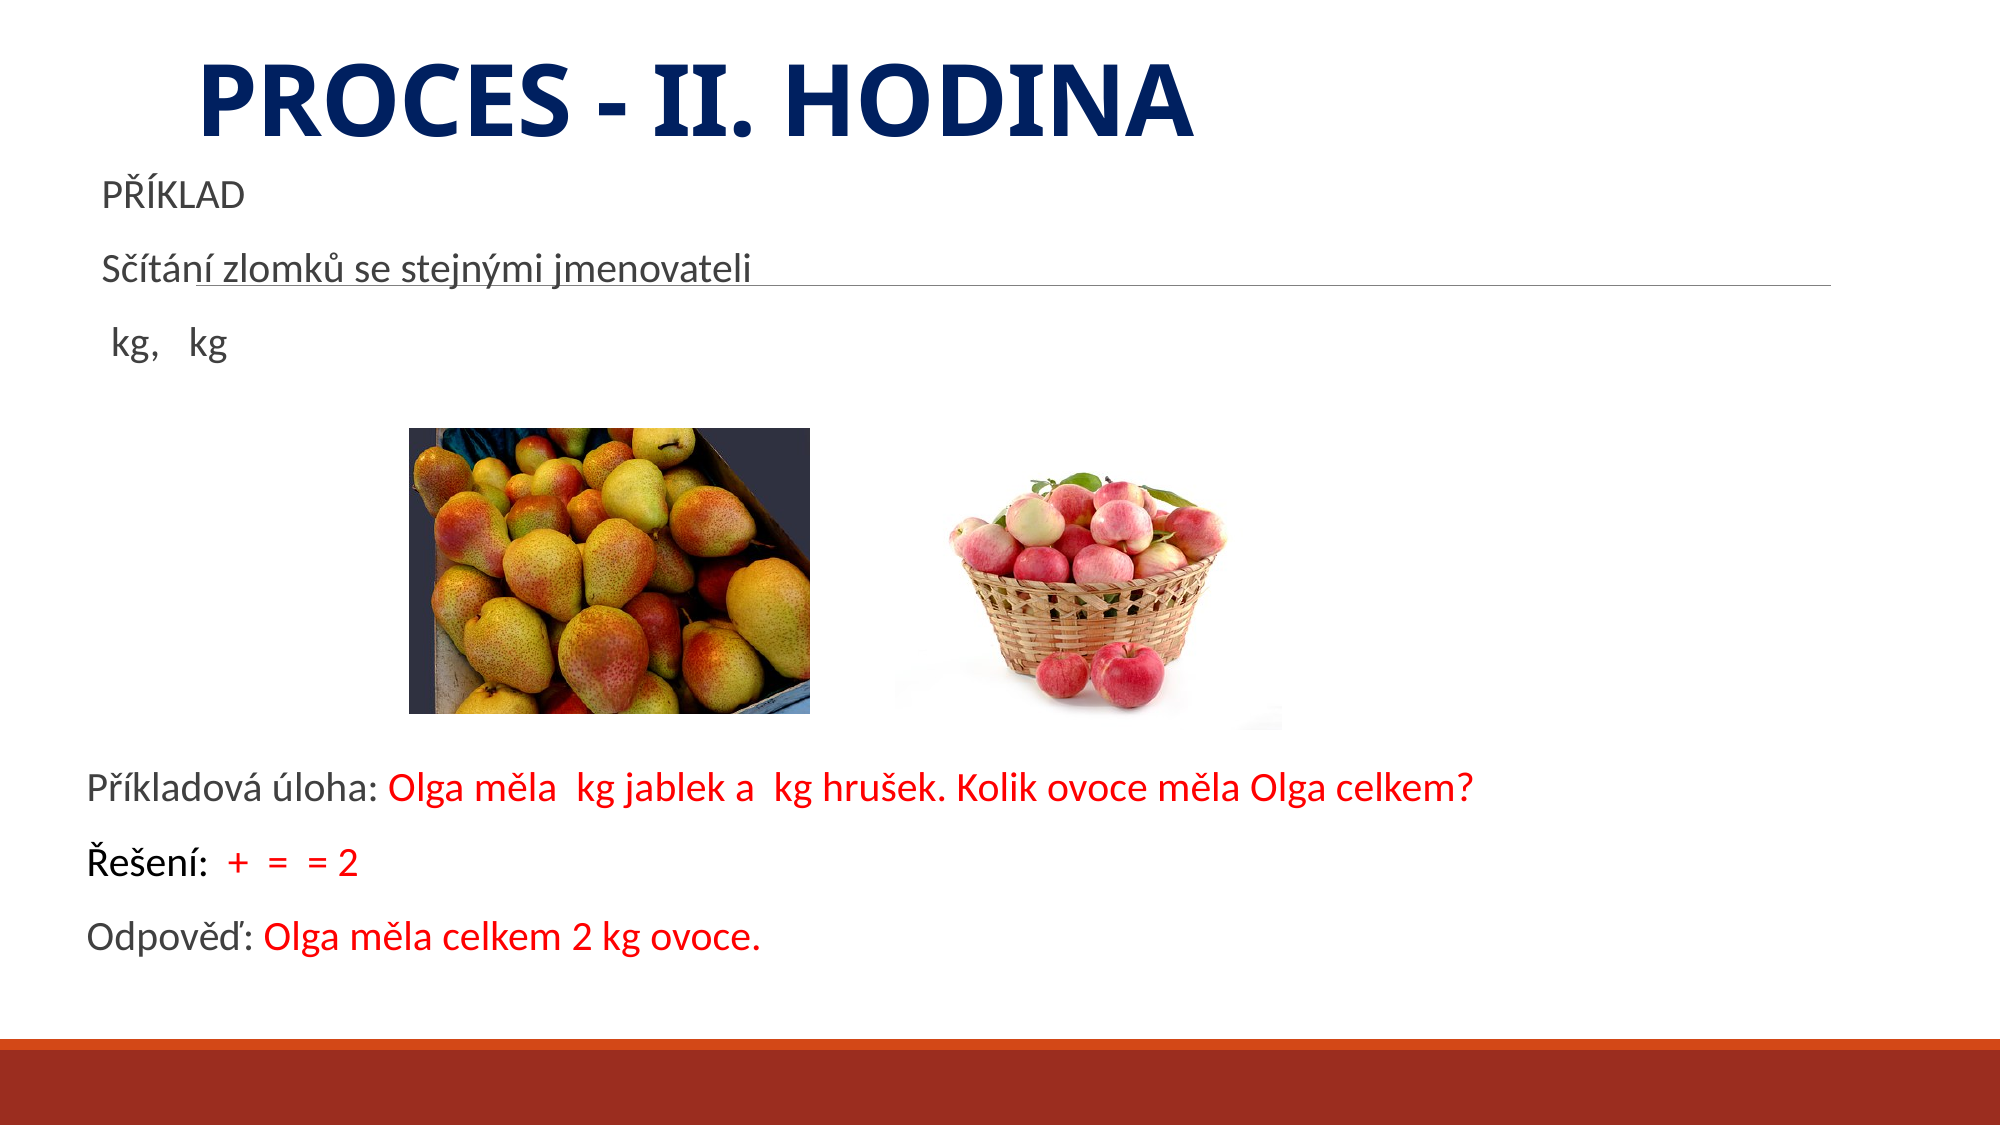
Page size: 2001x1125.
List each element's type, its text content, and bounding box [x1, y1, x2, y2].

picture [895, 428, 1283, 731]
picture [408, 428, 811, 715]
title PROCES - II. HODINA [180, 47, 1830, 165]
